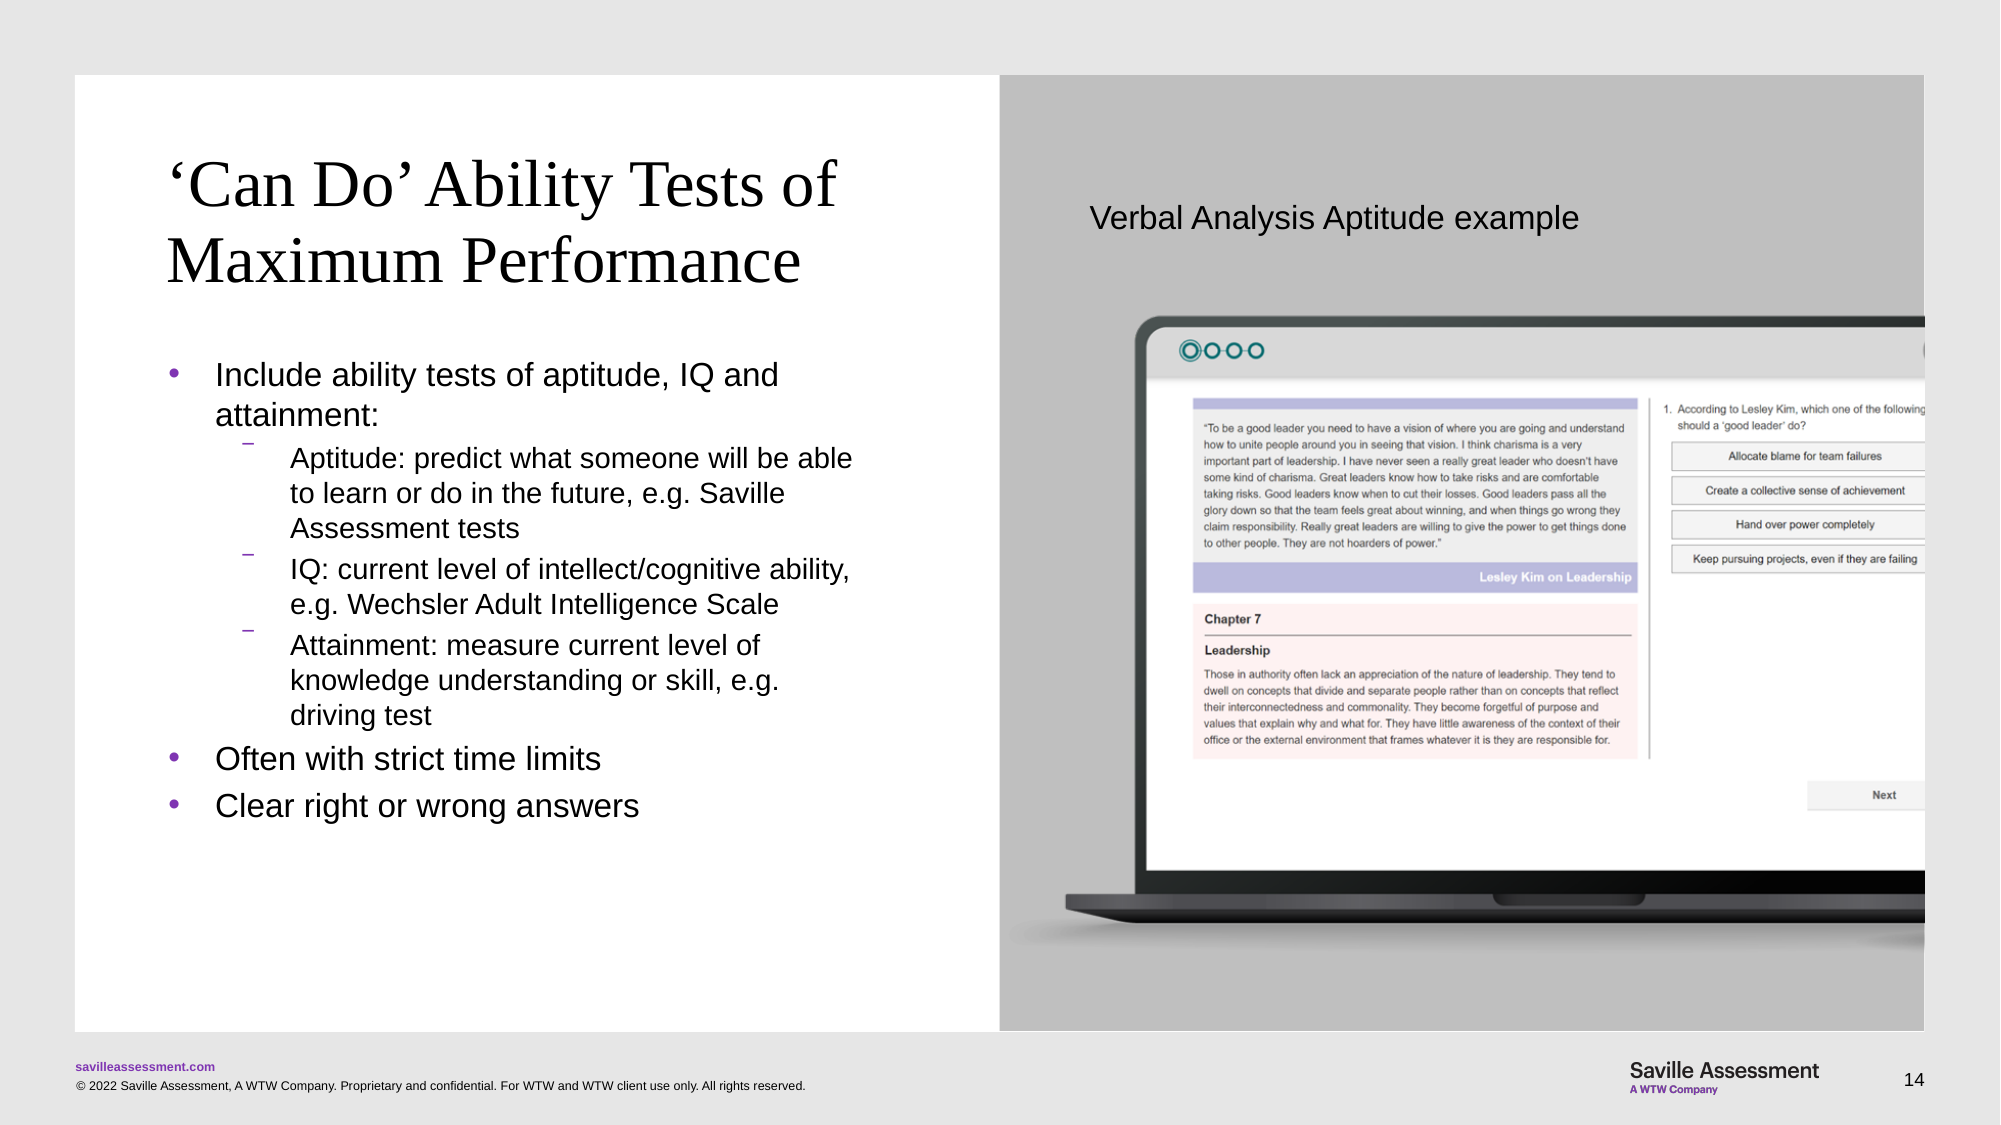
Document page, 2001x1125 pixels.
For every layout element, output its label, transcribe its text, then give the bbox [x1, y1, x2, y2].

footer © 2022 Saville Assessment, A WTW Company. Proprietary and confidential. For WTW and WTW client use only. All rights reserved. [75, 1078, 843, 1102]
text_box Include ability tests of aptitude, IQ and attainment: Aptitude: predict what someone will be able to learn or do in the future, e.g. Saville Assessment tests IQ: current level of intellect/cognitive ability, e.g. Wechsler Adult Intelligence Scale Attainment: measure current level of knowledge understanding or skill, e.g. driving test Often with strict time limits Clear right or wrong answers [153, 345, 887, 1032]
picture [1630, 1061, 1819, 1095]
picture [980, 74, 1925, 1032]
slide_number 14 [1874, 1056, 1925, 1091]
title ‘Can Do’ Ability Tests of Maximum Performance [76, 75, 982, 986]
